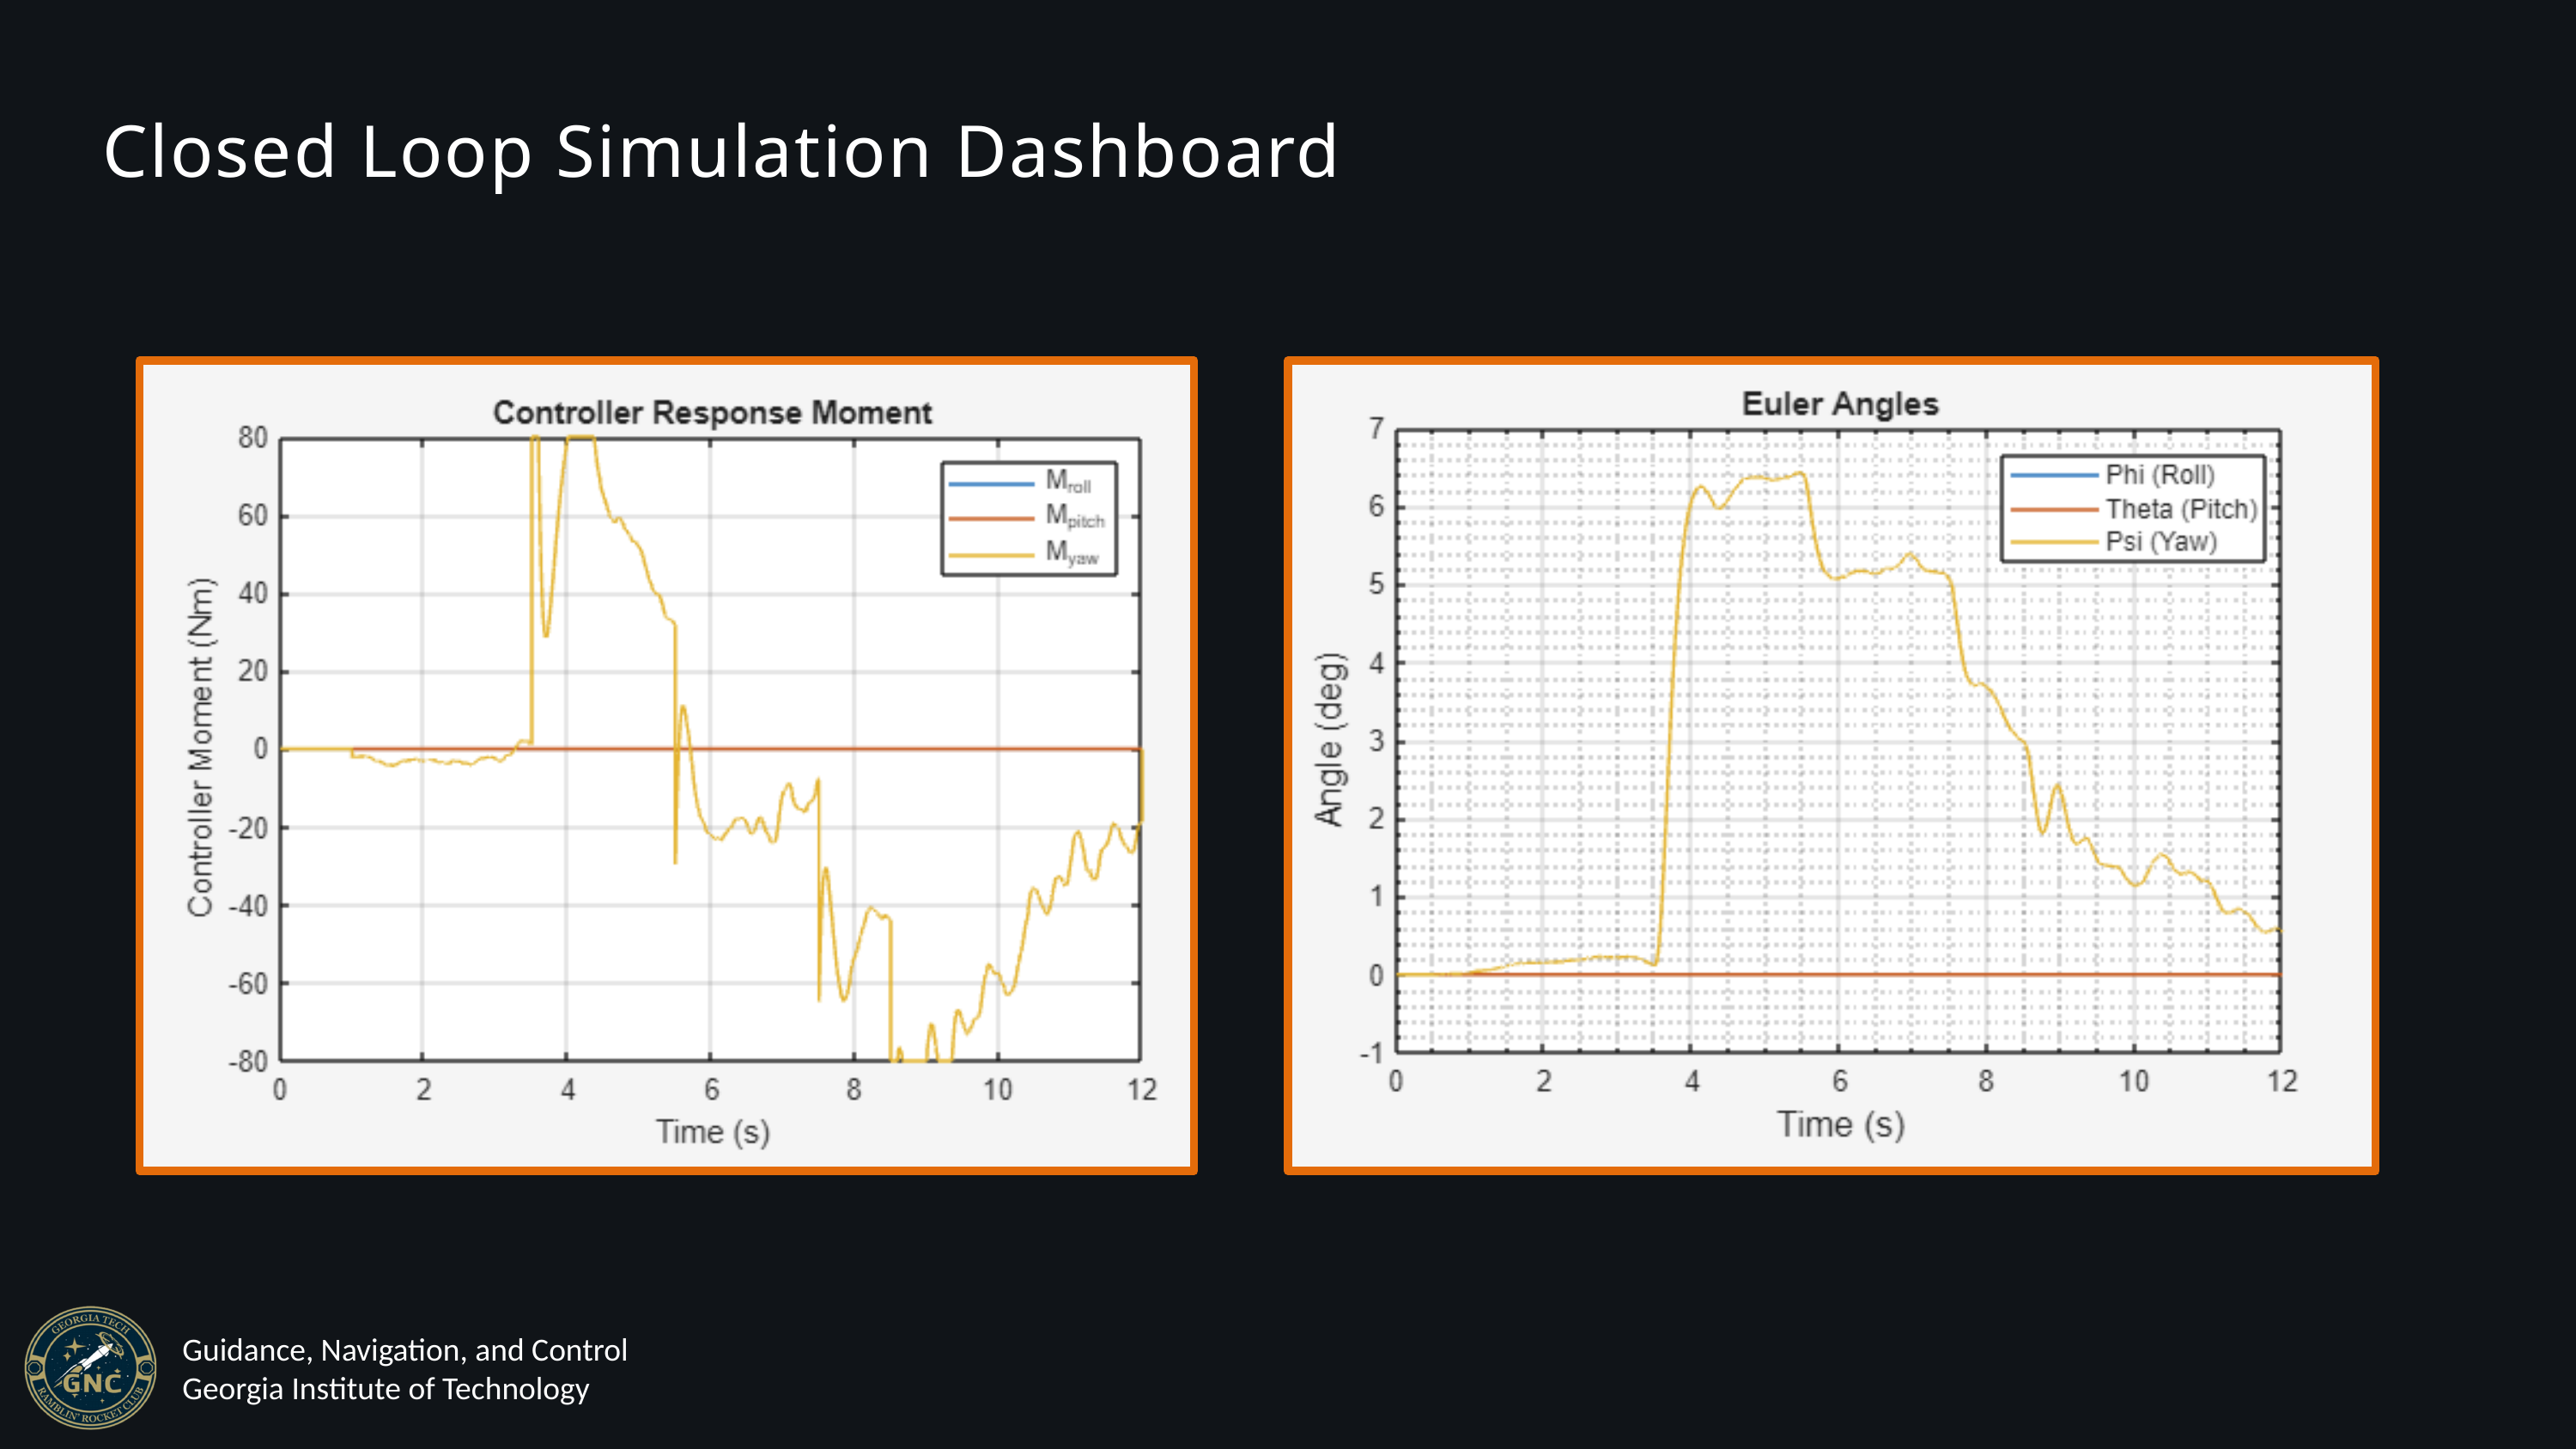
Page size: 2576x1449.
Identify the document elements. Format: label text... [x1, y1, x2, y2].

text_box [1287, 360, 2376, 1172]
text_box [24, 1306, 679, 1430]
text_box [139, 360, 1195, 1172]
text_box Closed Loop Simulation Dashboard [102, 101, 1604, 191]
